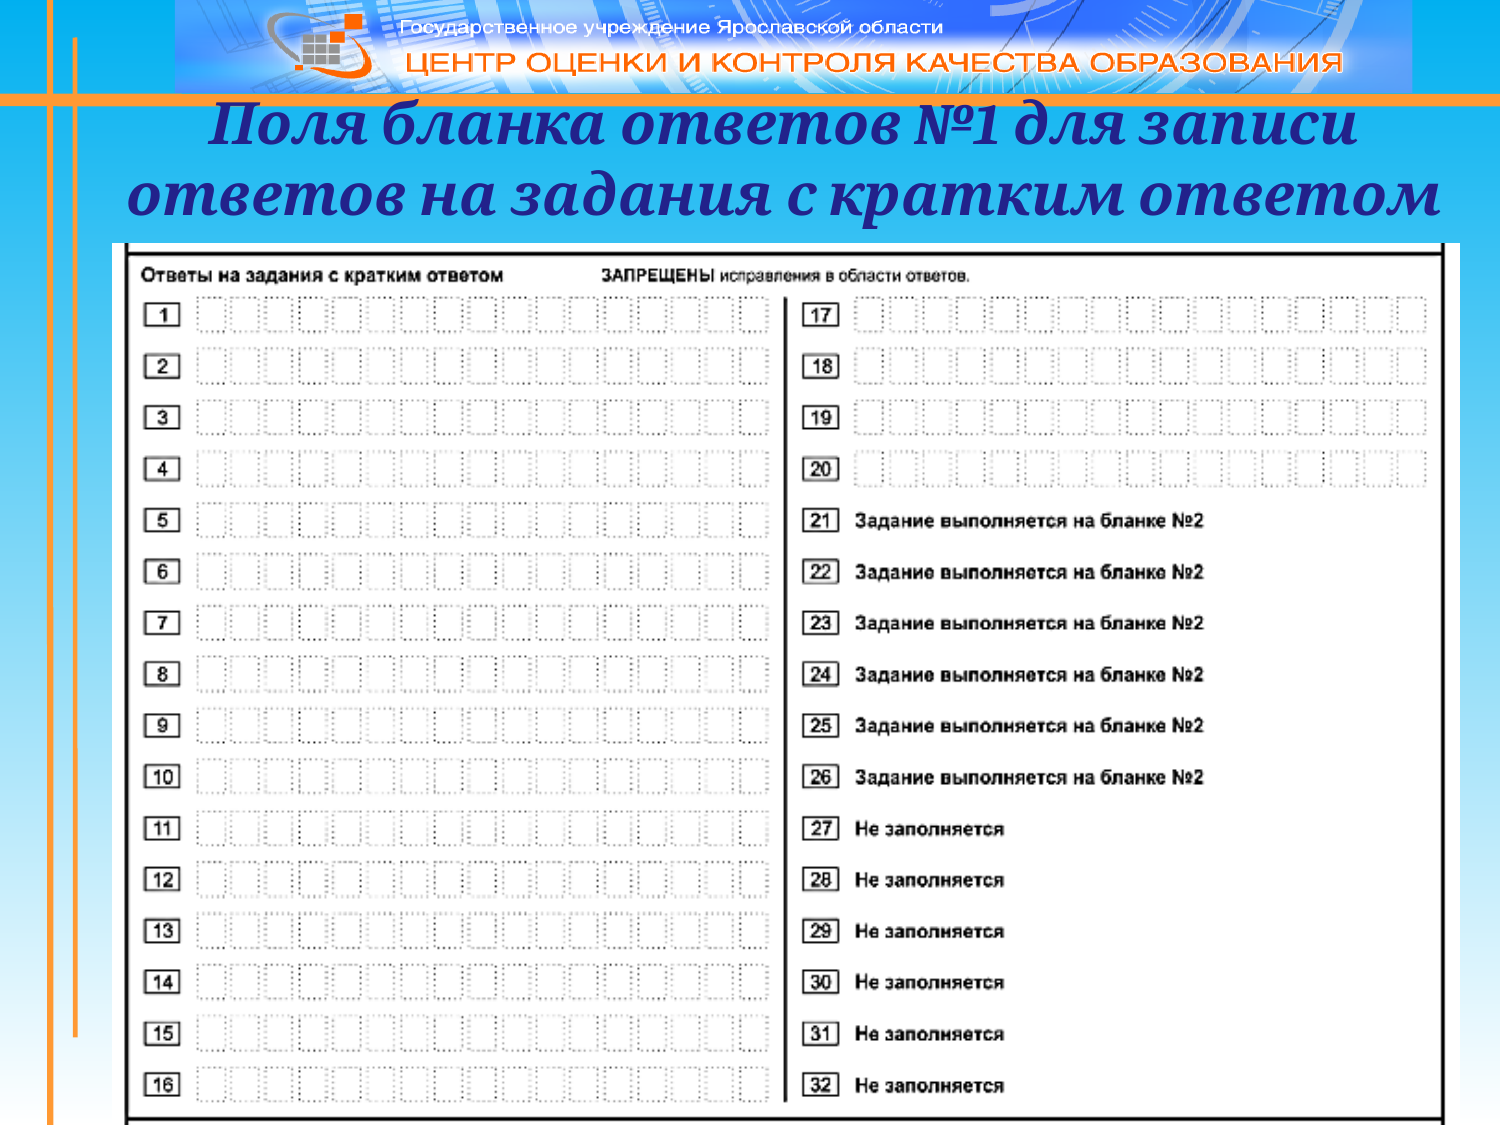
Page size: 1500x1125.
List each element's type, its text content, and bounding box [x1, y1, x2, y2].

picture [174, 0, 1413, 93]
text_box Поля бланка ответов №1 для записи ответов на задания с кратким ответом [84, 102, 1484, 211]
picture [111, 243, 1460, 1125]
